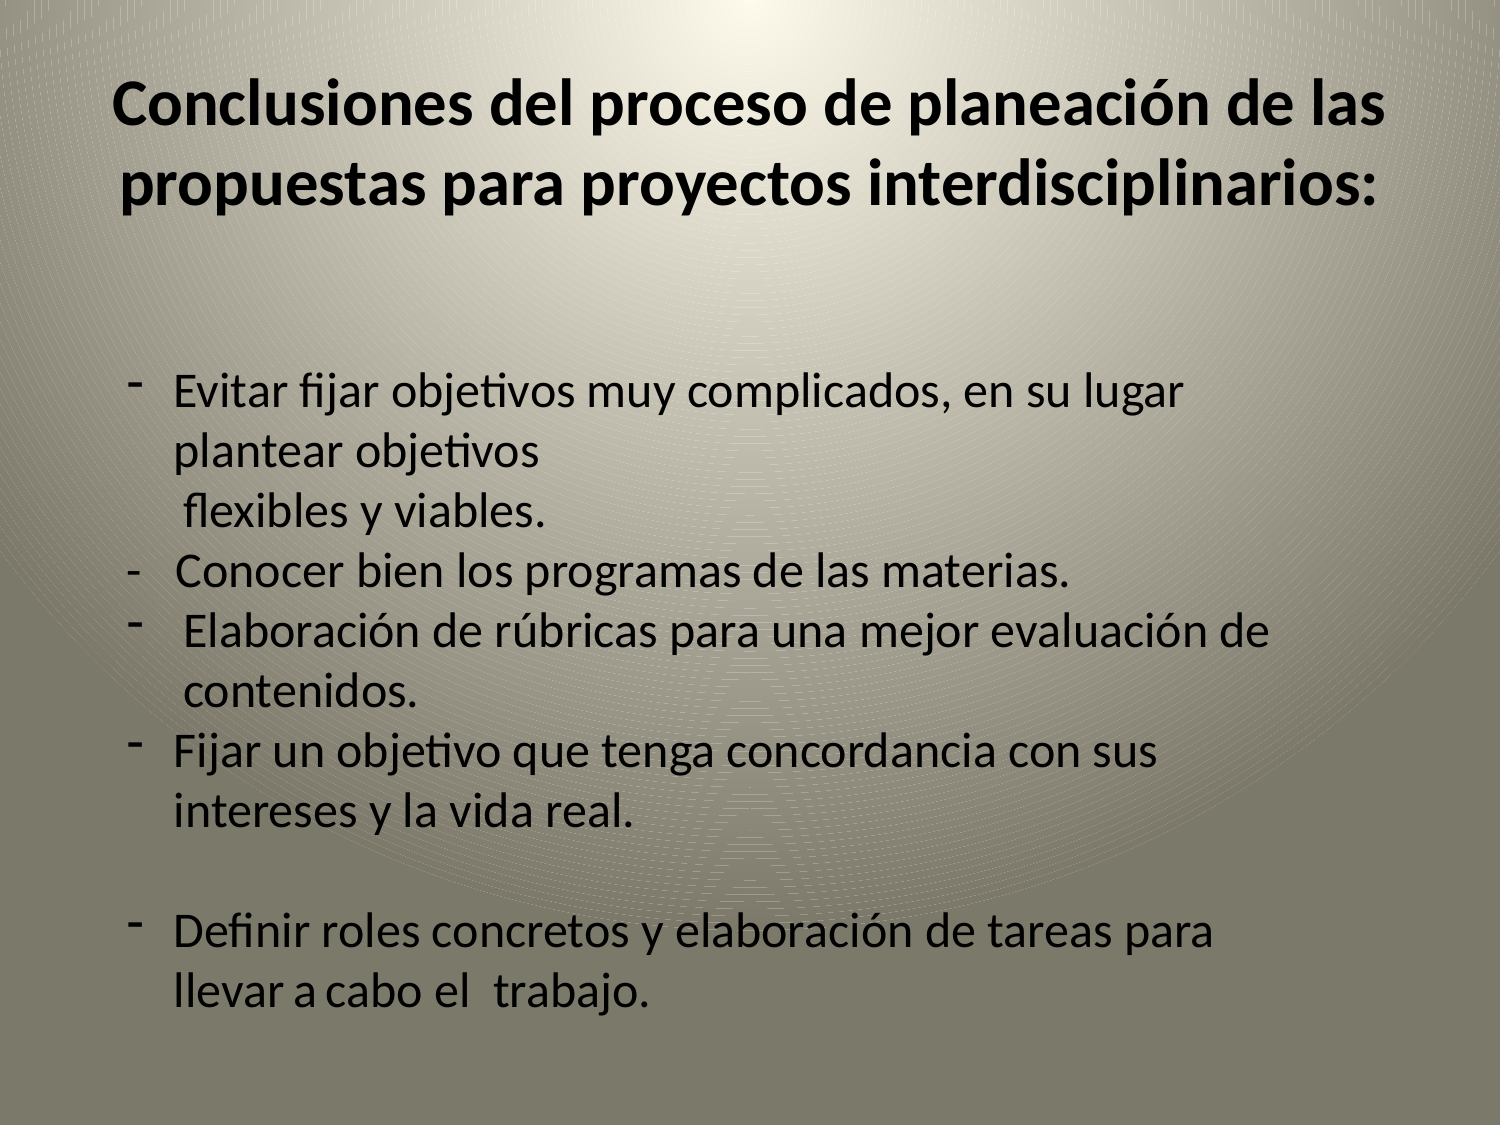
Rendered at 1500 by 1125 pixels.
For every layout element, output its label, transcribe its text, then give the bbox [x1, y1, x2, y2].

text_box Evitar fijar objetivos muy complicados, en su lugar plantear objetivos flexibles y viables. - Conocer bien los programas de las materias. Elaboración de rúbricas para una mejor evaluación de contenidos. Fijar un objetivo que tenga concordancia con sus intereses y la vida real. Definir roles concretos y elaboración de tareas para llevar a cabo el trabajo. [112, 304, 1306, 1025]
title Conclusiones del proceso de planeación de las propuestas para proyectos interdisciplinarios: [75, 45, 1425, 233]
